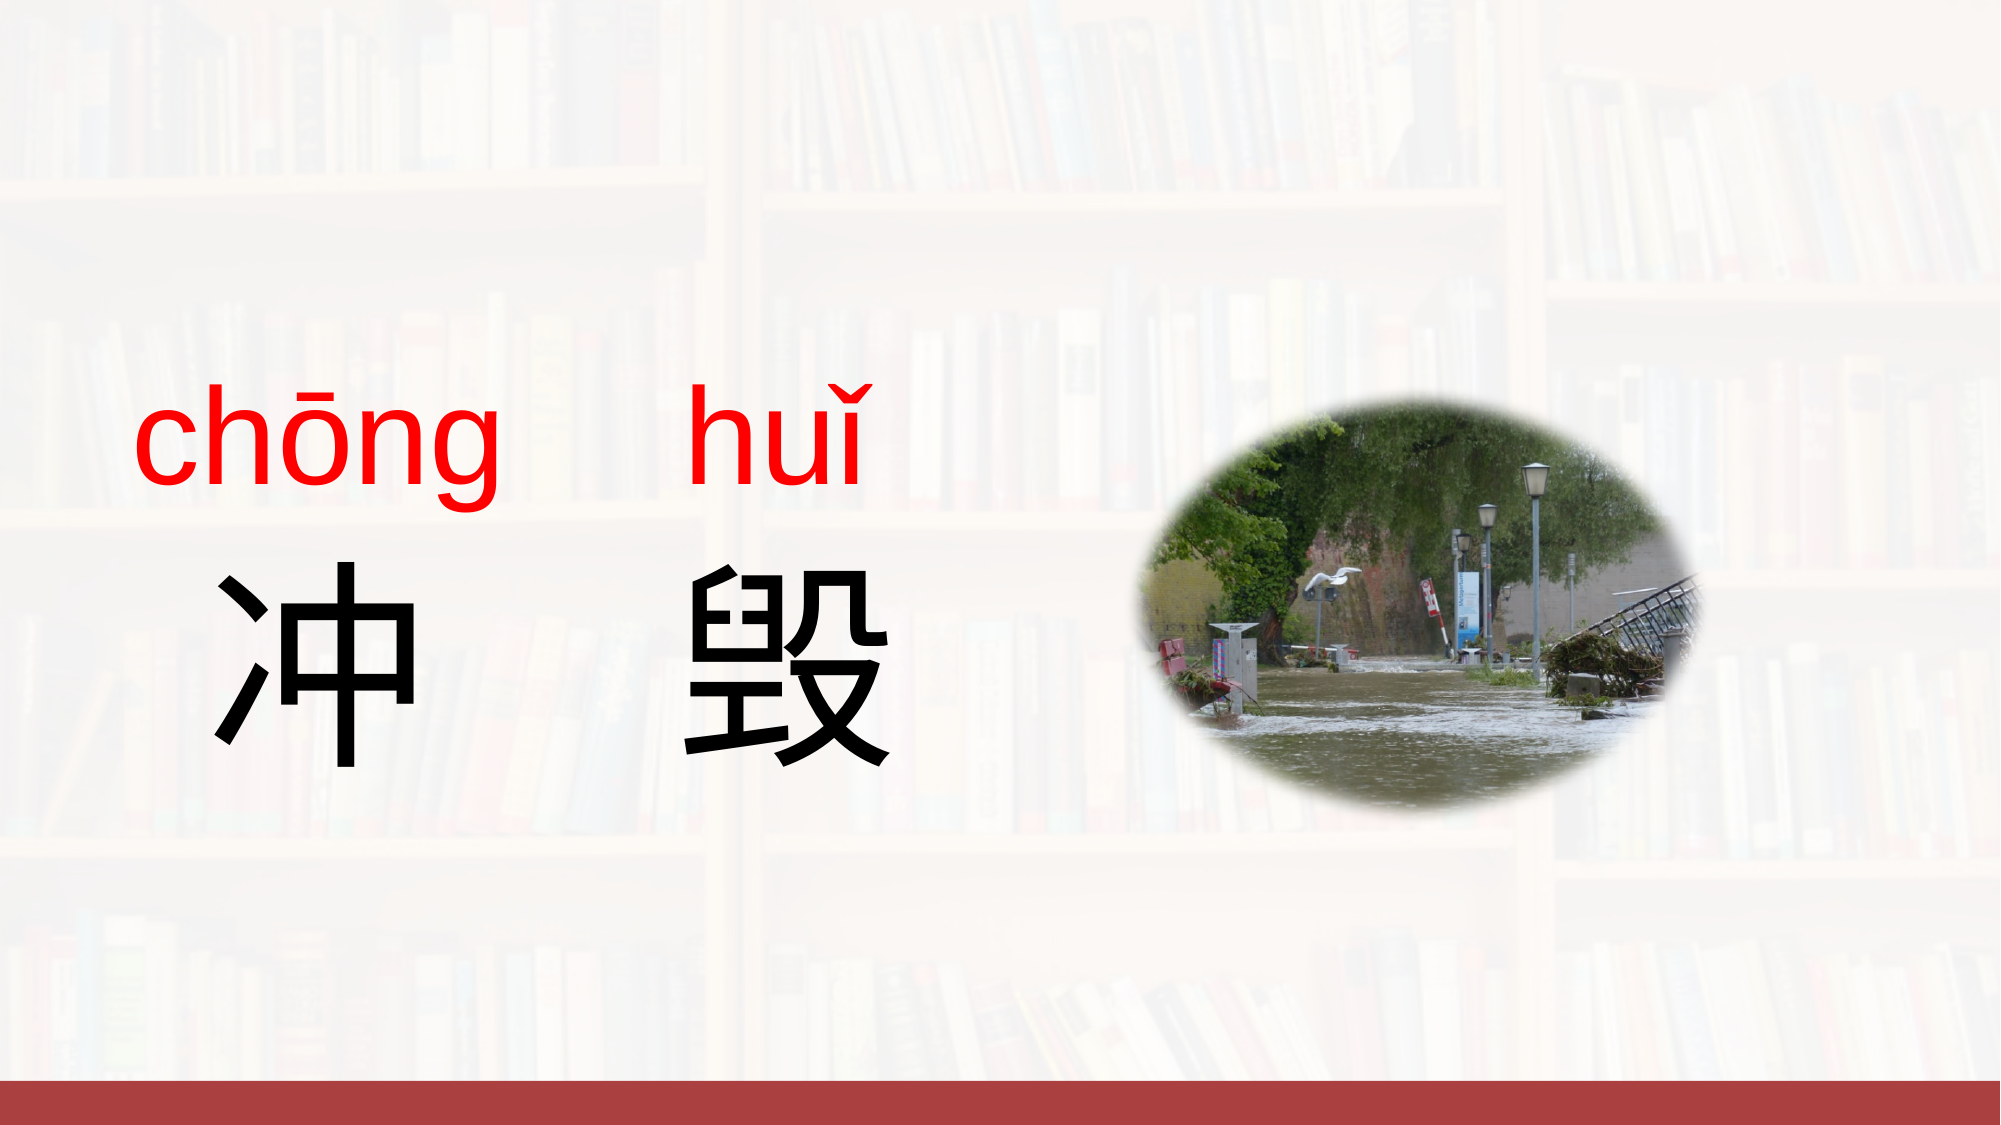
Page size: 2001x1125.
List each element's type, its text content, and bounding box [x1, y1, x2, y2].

text_box 毁 [655, 516, 1000, 805]
text_box chōnɡ [77, 337, 561, 522]
text_box huǐ [581, 337, 970, 522]
picture [1122, 384, 1712, 827]
text_box 冲 [186, 522, 531, 805]
